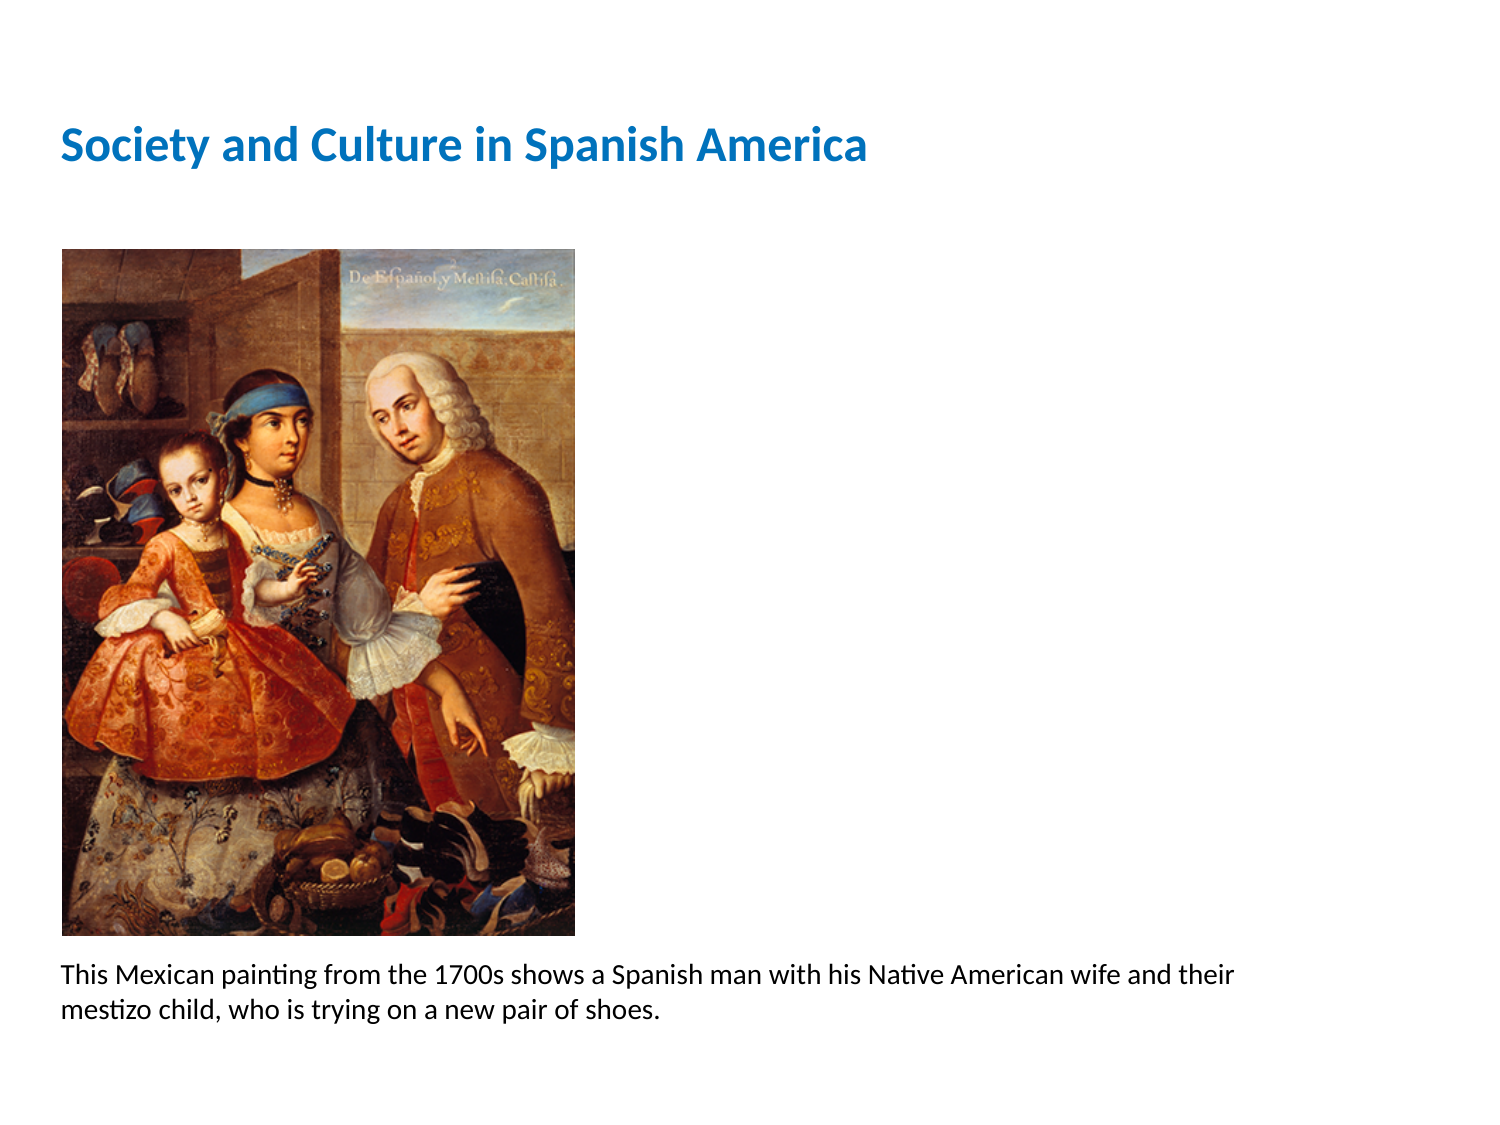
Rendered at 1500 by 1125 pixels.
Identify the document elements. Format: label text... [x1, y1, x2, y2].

text_box This Mexican painting from the 1700s shows a Spanish man with his Native American wife and their mestizo child, who is trying on a new pair of shoes. [45, 947, 1296, 1033]
text_box Society and Culture in Spanish America [45, 104, 1296, 179]
picture [62, 249, 576, 936]
